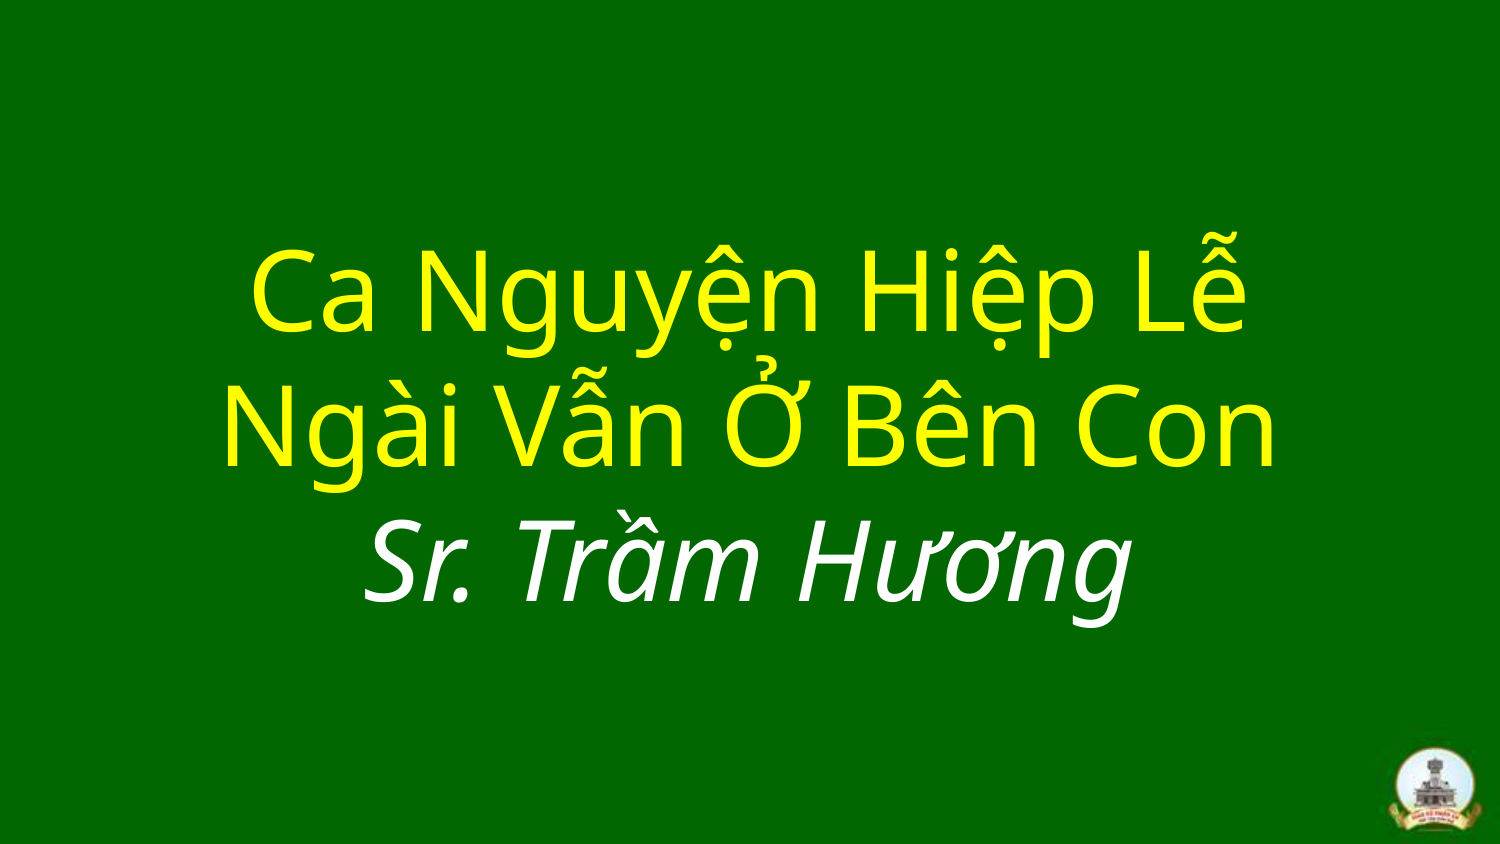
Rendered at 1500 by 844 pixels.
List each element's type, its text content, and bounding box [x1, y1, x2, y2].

title Ca Nguyện Hiệp Lễ Ngài Vẫn Ở Bên Con Sr. Trầm Hương [0, 0, 1500, 844]
